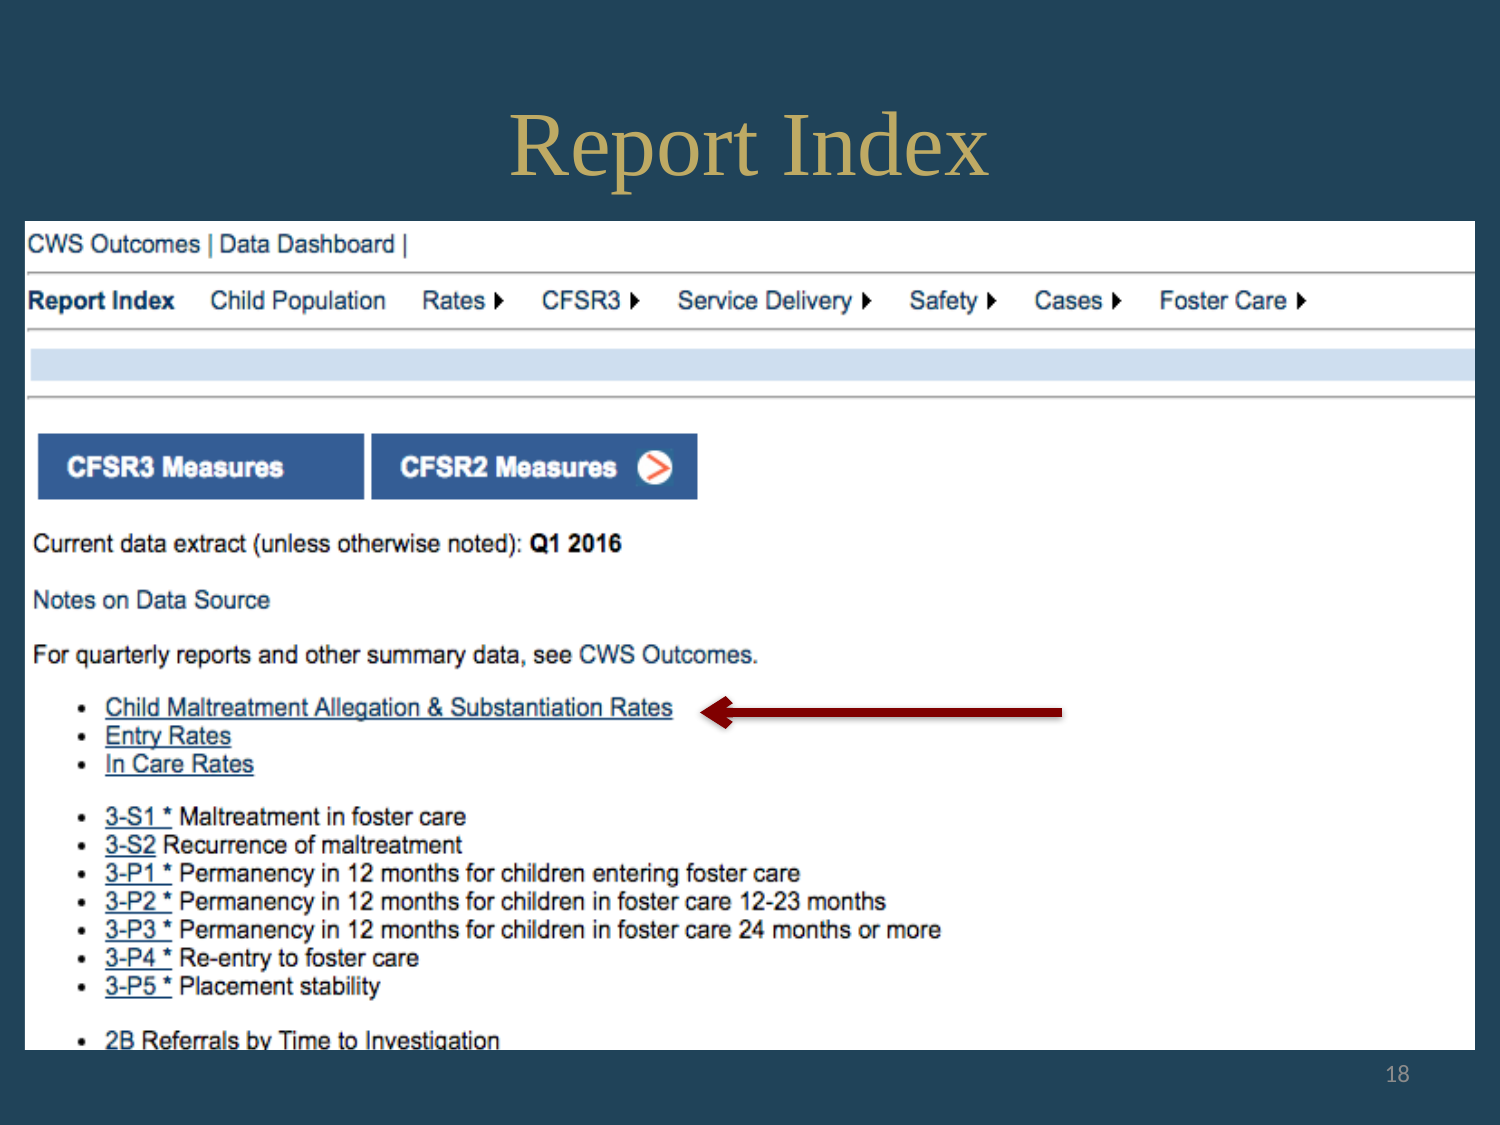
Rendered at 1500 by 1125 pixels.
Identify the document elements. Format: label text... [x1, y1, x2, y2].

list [24, 221, 1476, 1051]
slide_number 18 [1074, 1058, 1425, 1103]
title Report Index [74, 44, 1426, 219]
